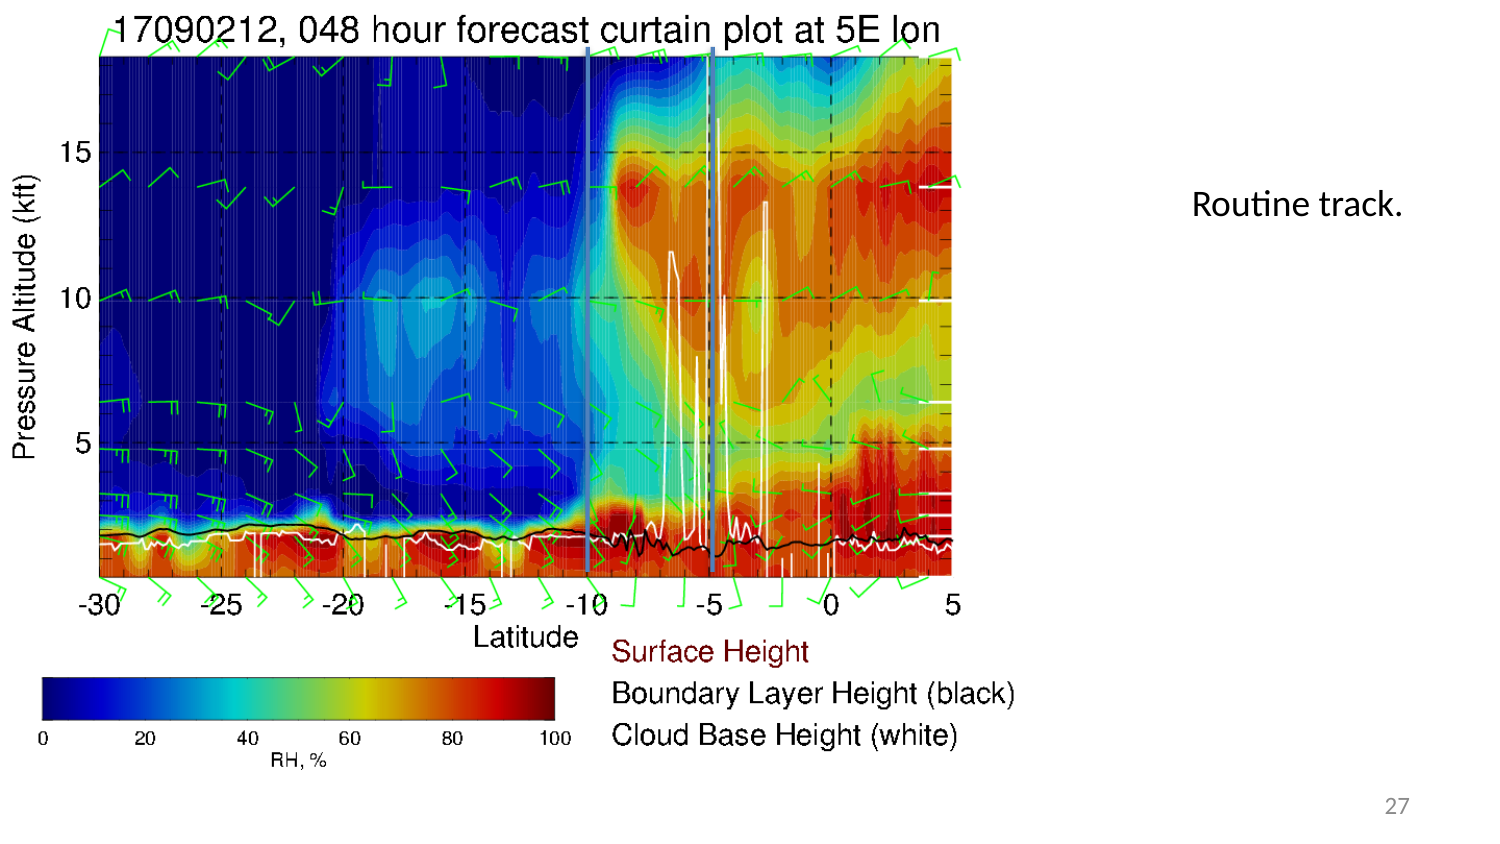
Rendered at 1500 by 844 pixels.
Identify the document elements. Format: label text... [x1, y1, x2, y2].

picture [0, 0, 1101, 844]
text_box Routine track. [1177, 171, 1419, 232]
slide_number 27 [1104, 782, 1425, 827]
